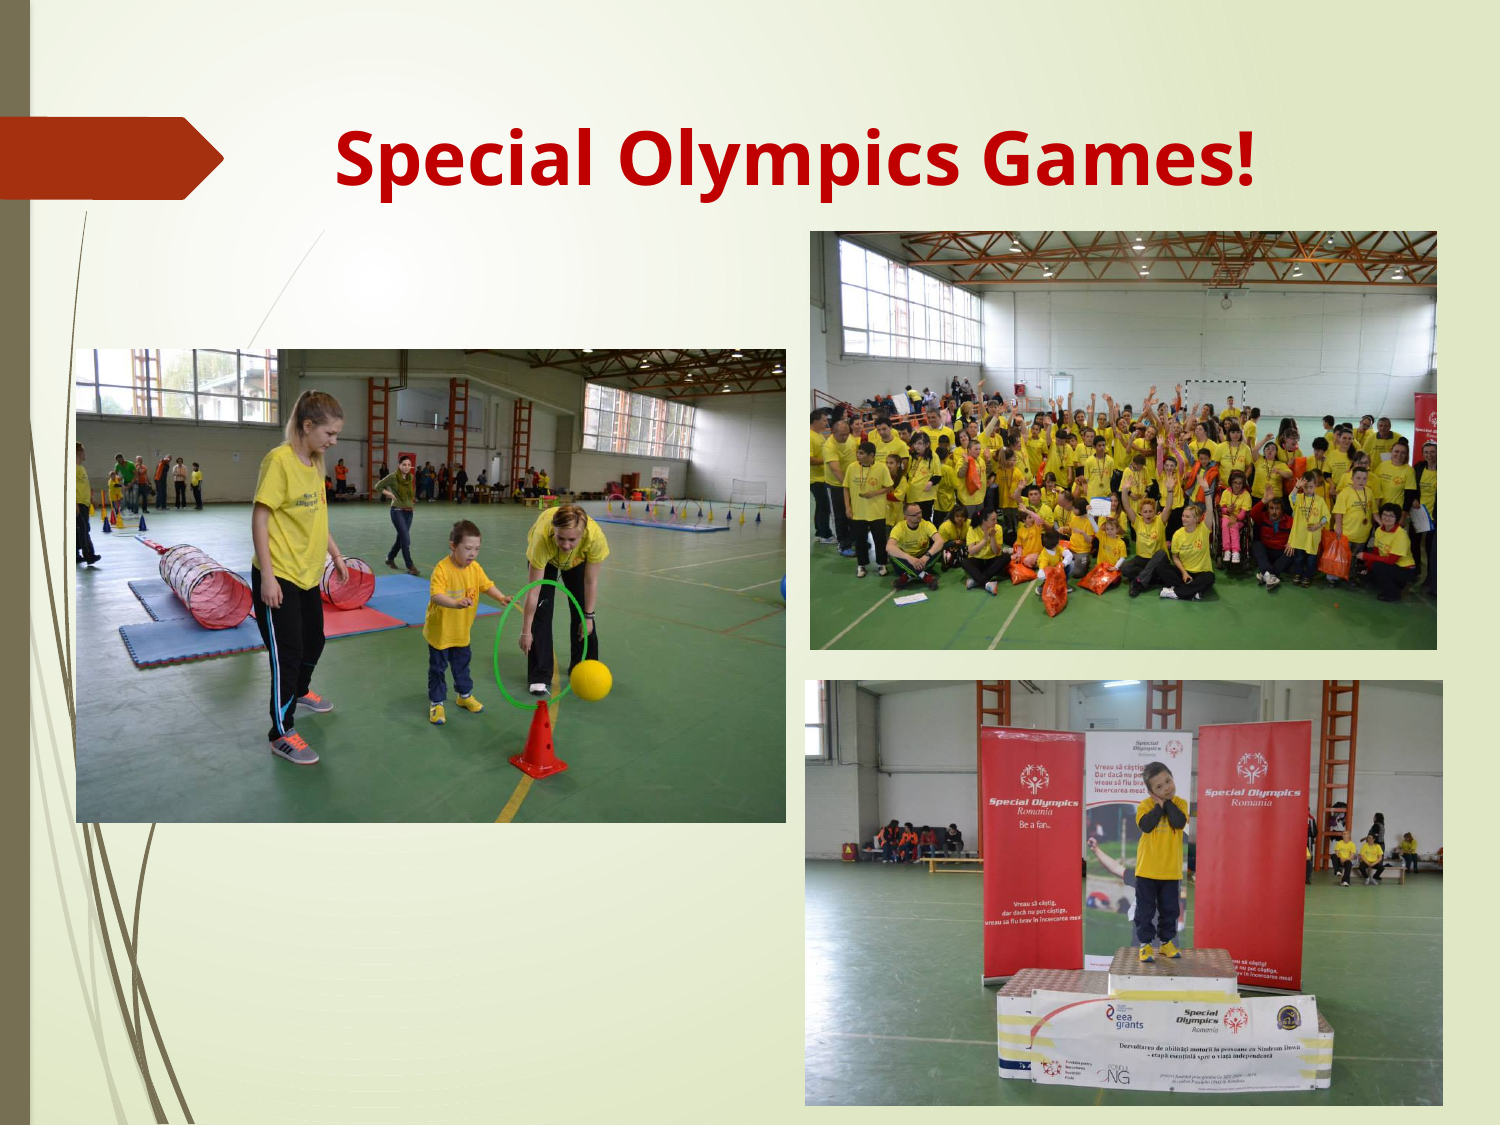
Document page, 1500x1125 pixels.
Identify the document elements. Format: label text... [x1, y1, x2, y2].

picture [810, 231, 1438, 650]
picture [76, 349, 786, 823]
title Special Olympics Games! [319, 102, 1400, 313]
picture [804, 680, 1443, 1106]
